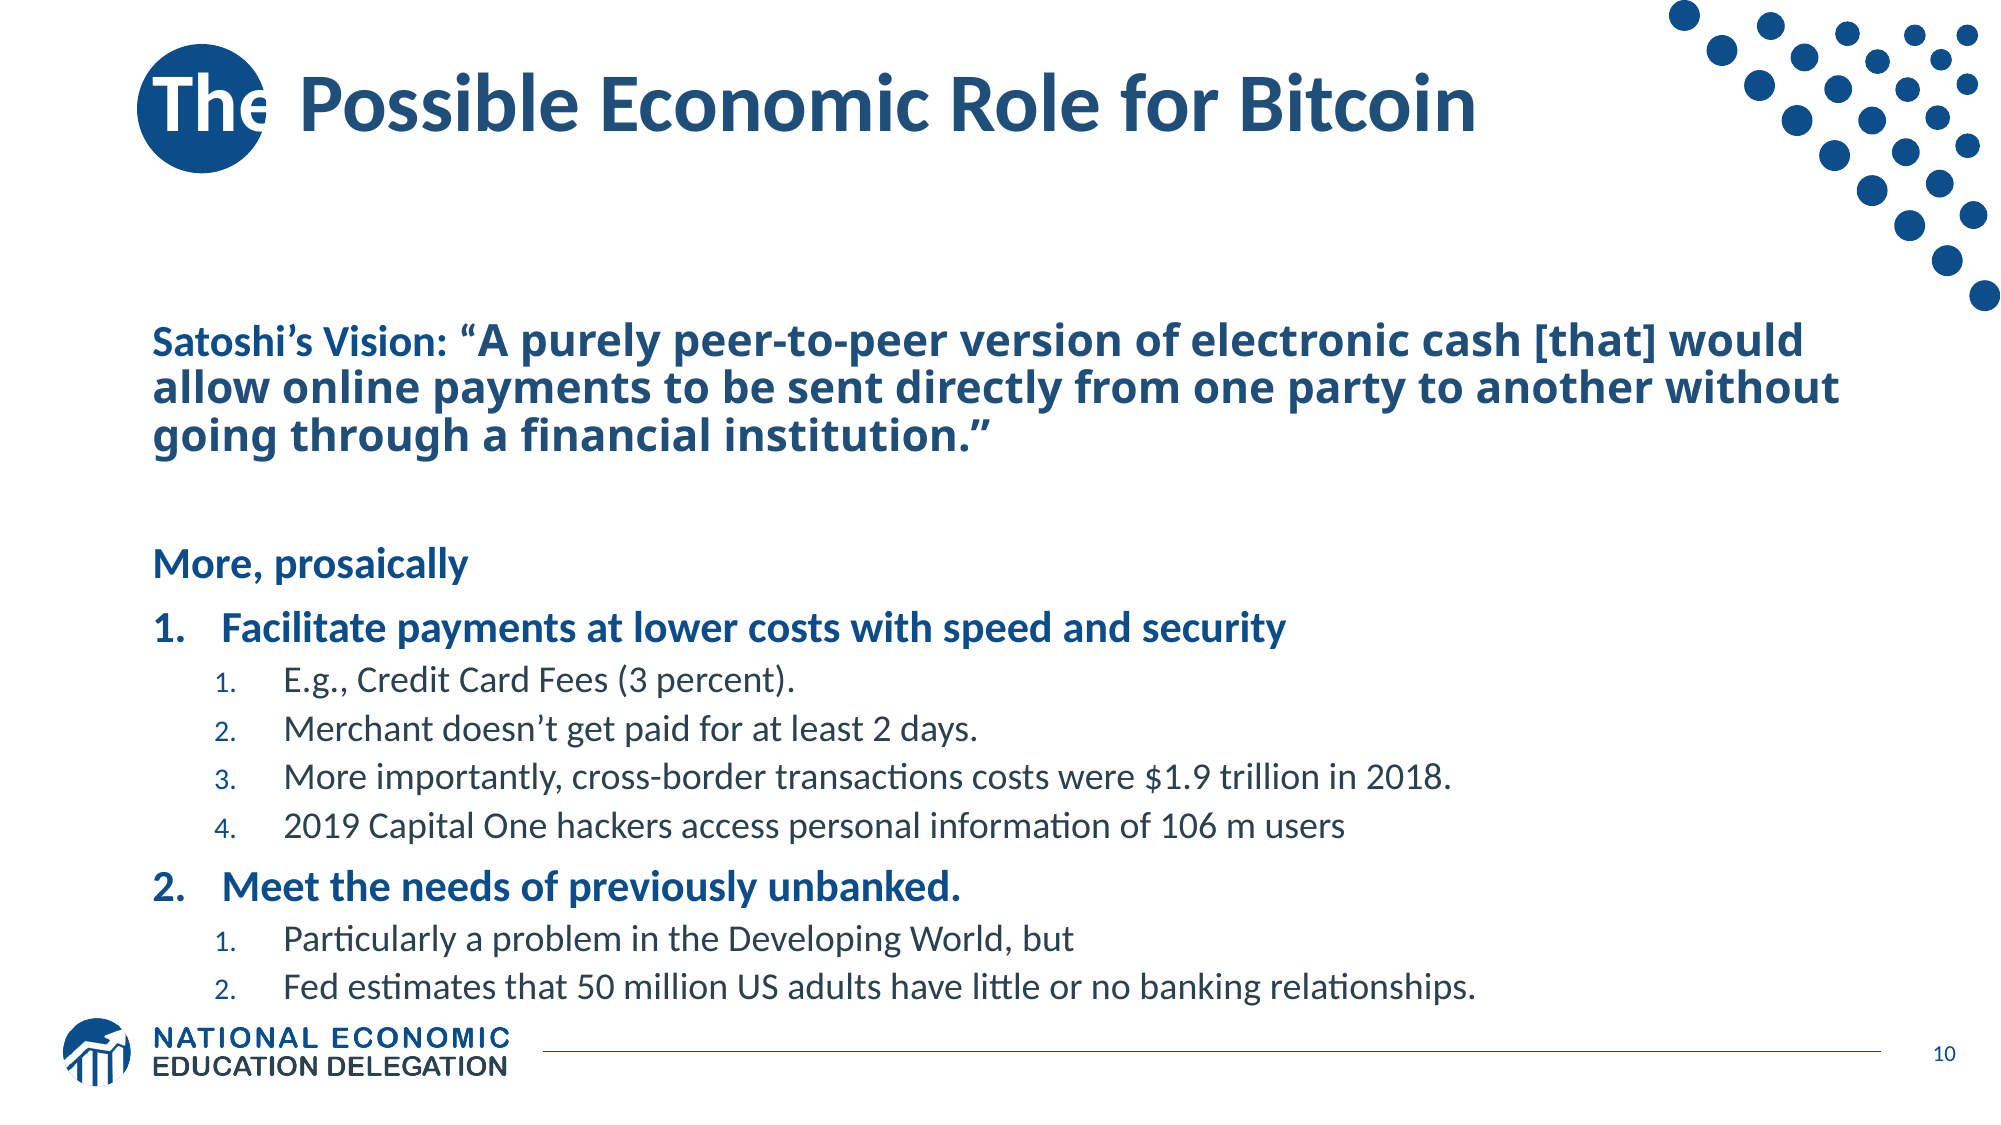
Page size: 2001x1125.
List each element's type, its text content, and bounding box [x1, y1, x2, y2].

list Satoshi’s Vision: “A purely peer-to-peer version of electronic cash [that] would allow online payments to be sent directly from one party to another without going through a financial institution.” More, prosaically Facilitate payments at lower costs with speed and security E.g., Credit Card Fees (3 percent). Merchant doesn’t get paid for at least 2 days. More importantly, cross-border transactions costs were $1.9 trillion in 2018. 2019 Capital One hackers access personal information of 106 m users Meet the needs of previously unbanked. Particularly a problem in the Developing World, but Fed estimates that 50 million US adults have little or no banking relationships. [137, 310, 1863, 1025]
slide_number 10 [1521, 1022, 1972, 1082]
picture [55, 1013, 520, 1091]
title The Possible Economic Role for Bitcoin [137, 0, 1863, 214]
